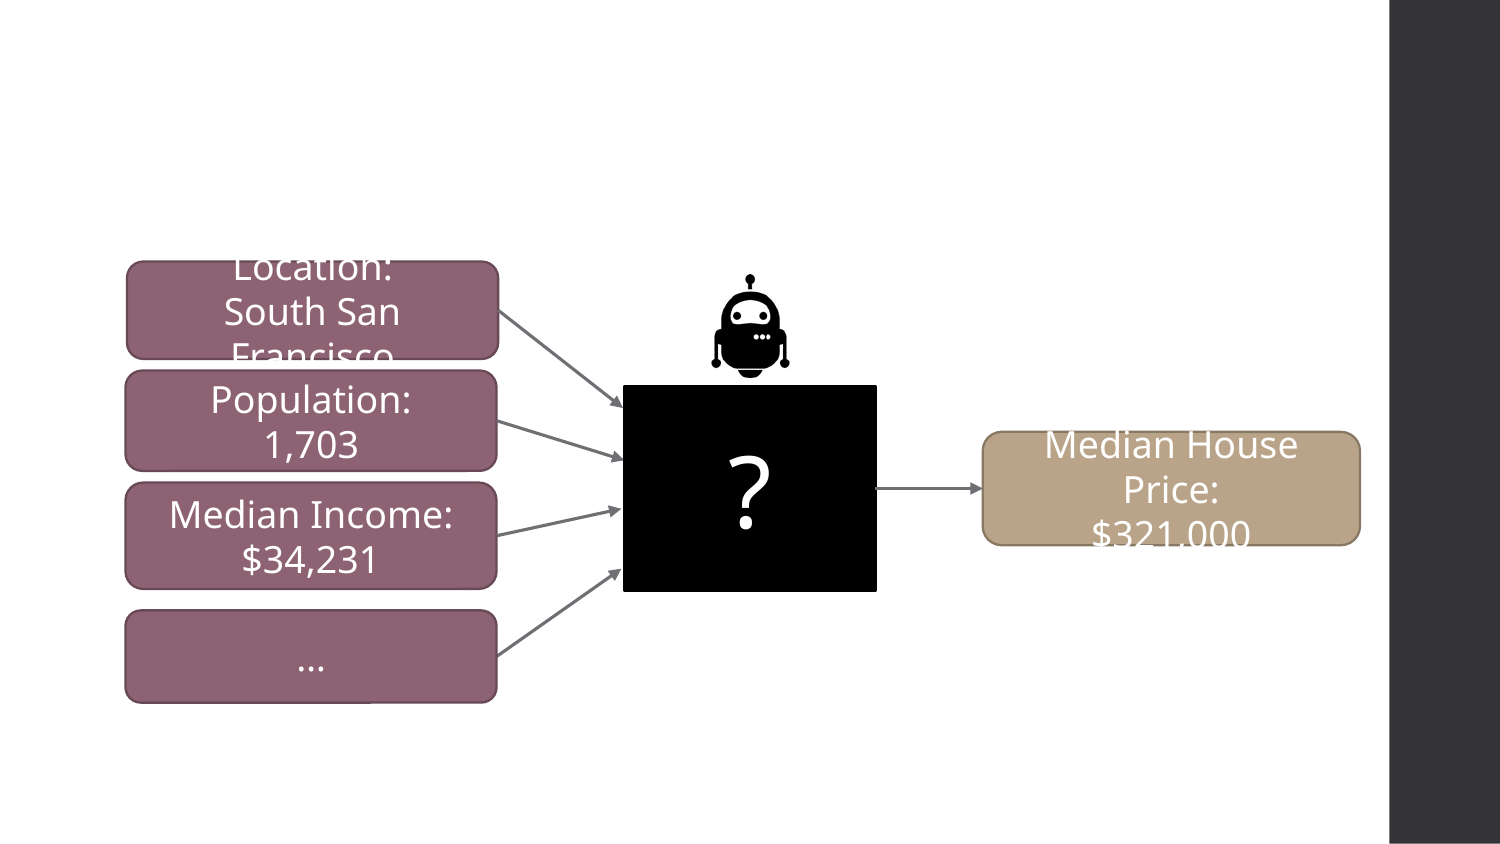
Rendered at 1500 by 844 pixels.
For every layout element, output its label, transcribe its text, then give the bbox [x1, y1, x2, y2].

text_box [496, 420, 625, 461]
text_box Location: South San Francisco [125, 260, 500, 361]
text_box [496, 568, 622, 657]
text_box … [124, 609, 498, 704]
text_box ? [623, 385, 877, 592]
text_box Median House Price: $321,000 [981, 430, 1362, 547]
text_box Population: 1,703 [124, 369, 495, 473]
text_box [497, 309, 624, 409]
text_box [496, 508, 622, 536]
text_box Median Income: $34,231 [124, 481, 498, 591]
picture [698, 274, 802, 378]
